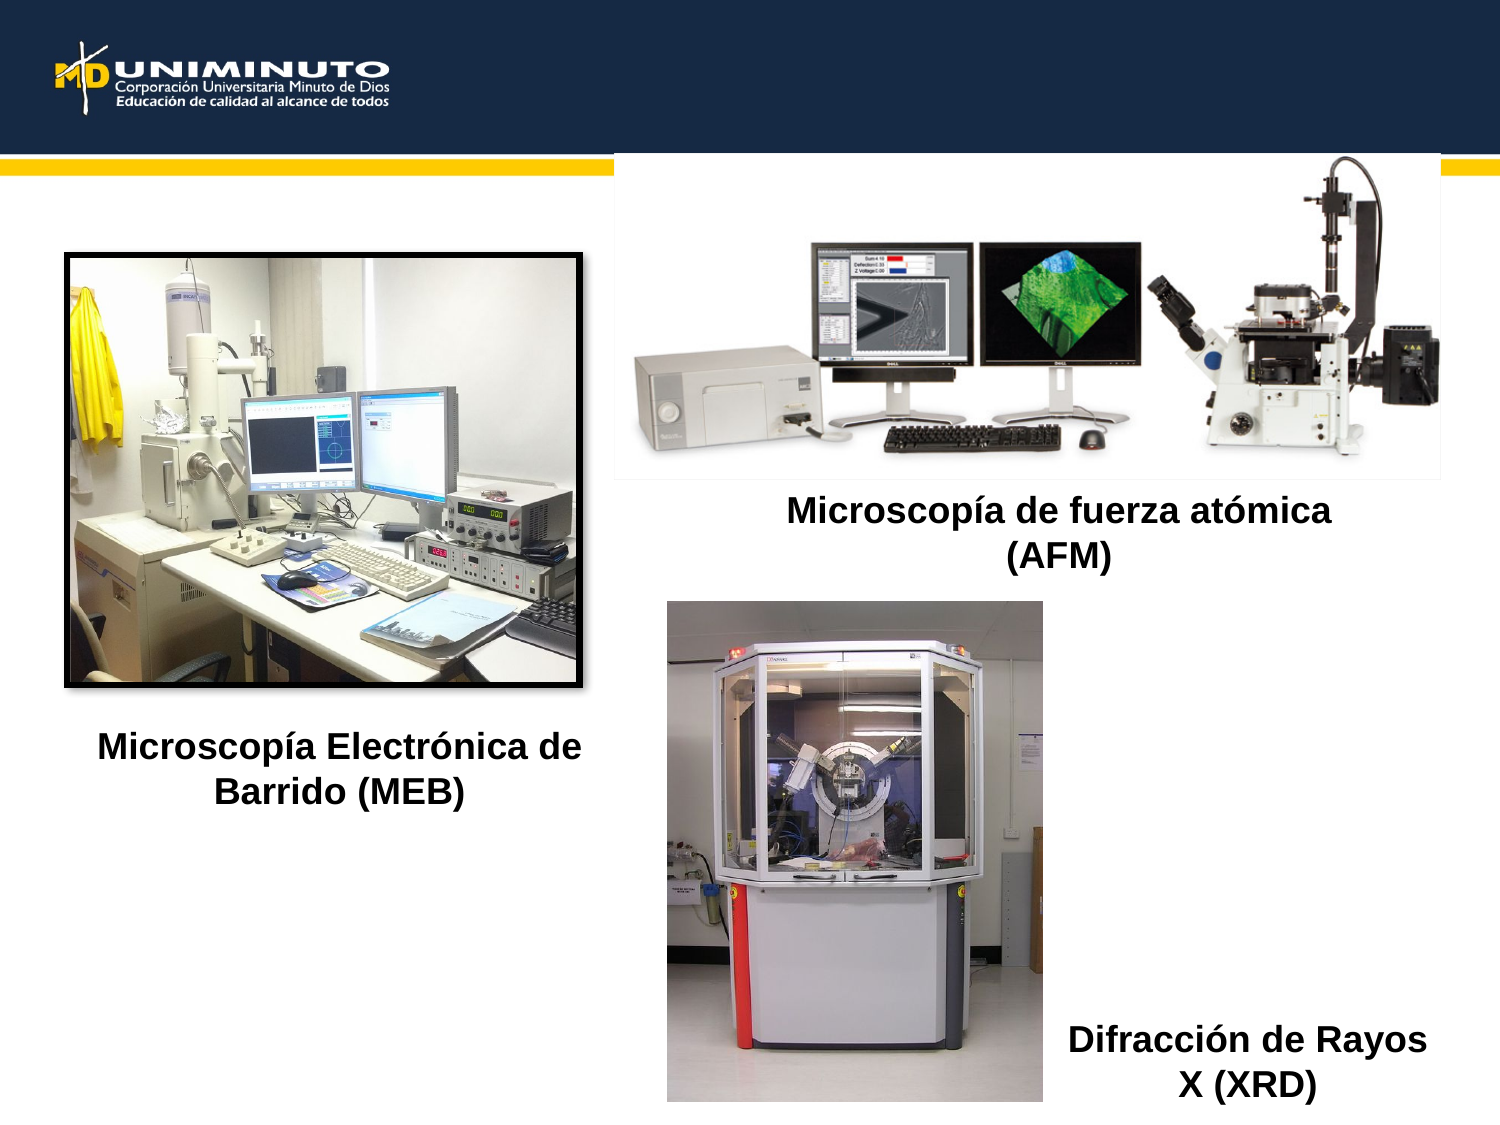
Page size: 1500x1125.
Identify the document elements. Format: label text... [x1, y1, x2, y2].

text_box Microscopía de fuerza atómica (AFM) [731, 488, 1388, 584]
text_box Difracción de Rayos X (XRD) [1042, 1007, 1454, 1112]
picture [0, 0, 1500, 1125]
text_box Microscopía Electrónica de Barrido (MEB) [58, 714, 622, 820]
